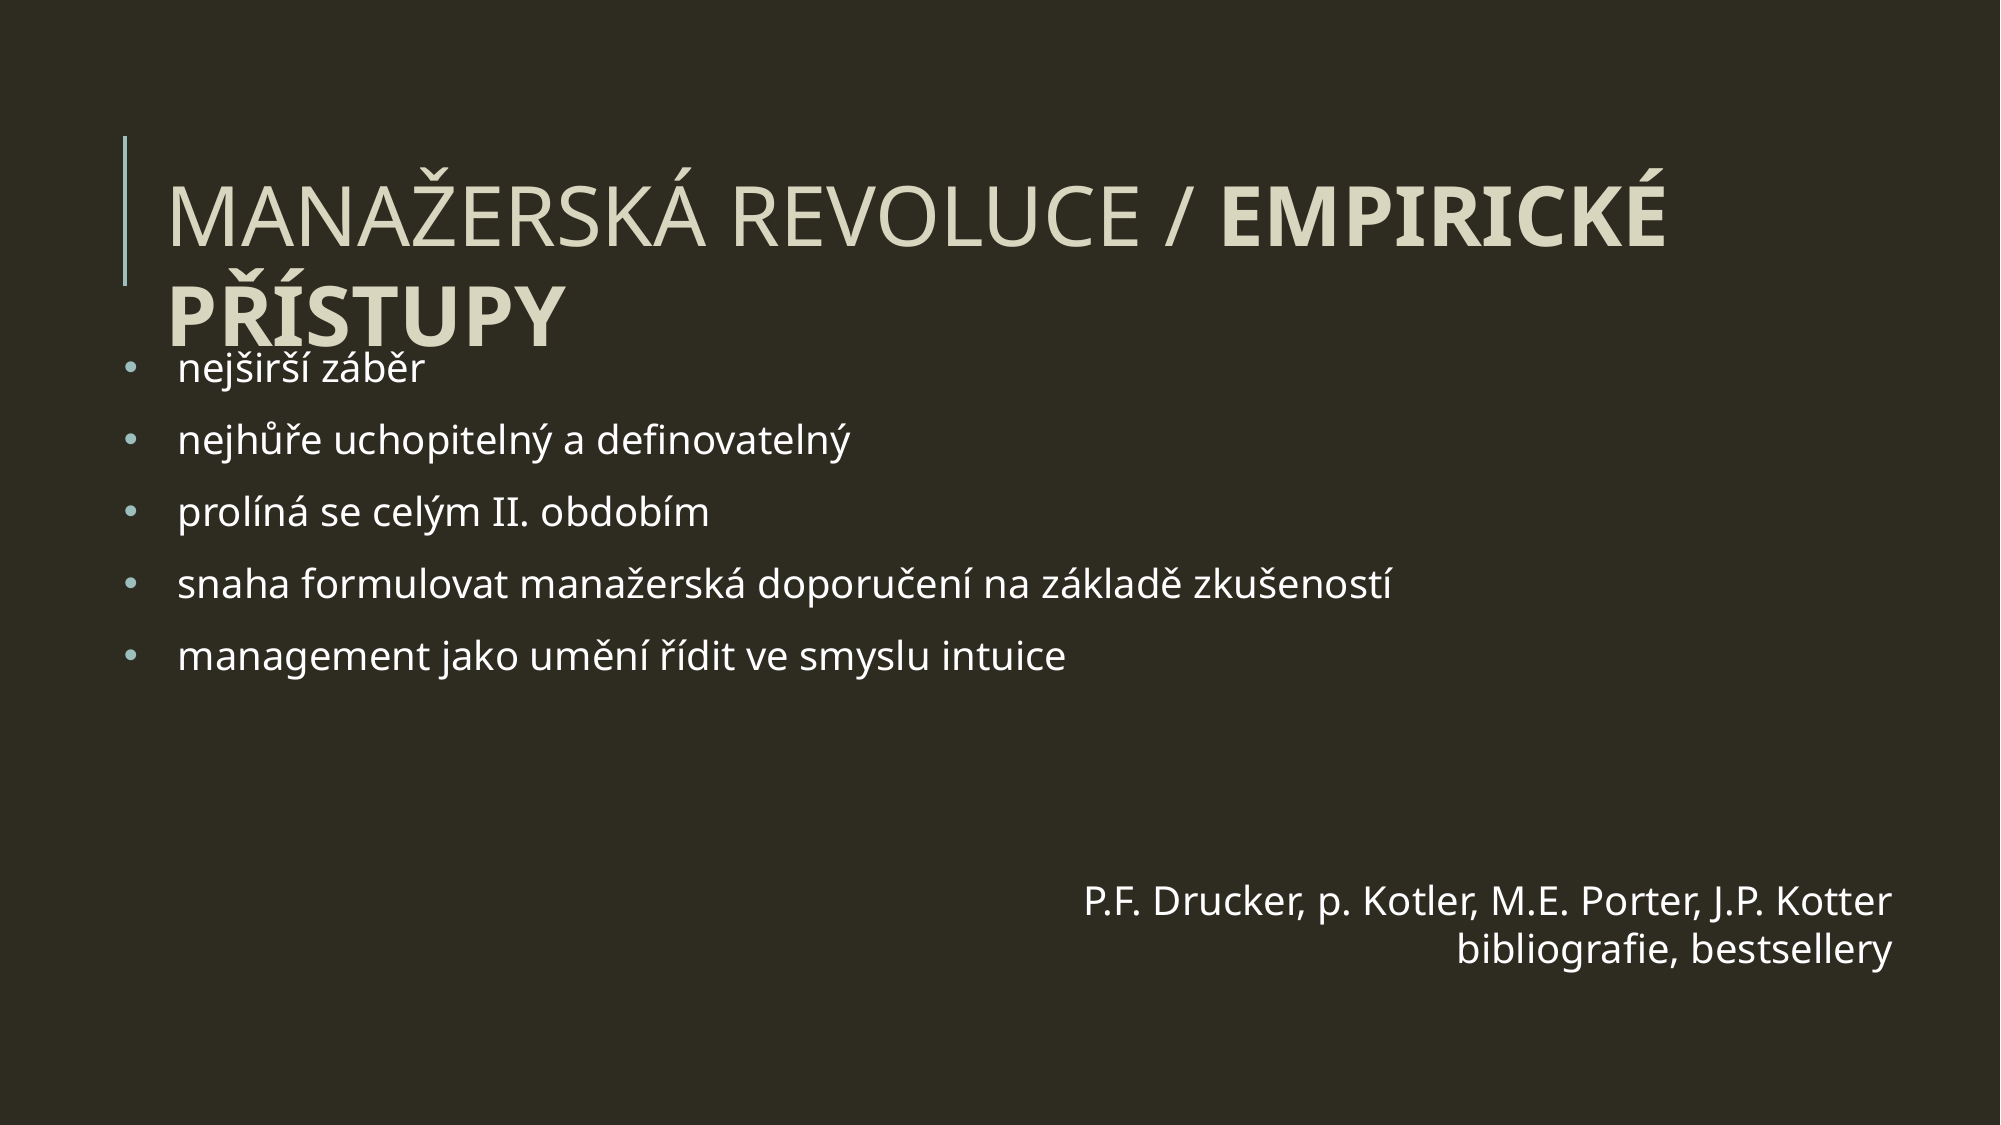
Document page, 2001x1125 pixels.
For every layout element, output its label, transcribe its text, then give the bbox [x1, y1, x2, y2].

text_box nejširší záběr nejhůře uchopitelný a definovatelný prolíná se celým II. obdobím snaha formulovat manažerská doporučení na základě zkušeností management jako umění řídit ve smyslu intuice P.F. Drucker, p. Kotler, M.E. Porter, J.P. Kotter bibliografie, bestsellery [108, 334, 1909, 981]
text_box MANAŽERSKÁ REVOLUCE / EMPIRICKÉ PŘÍSTUPY [150, 155, 1867, 248]
